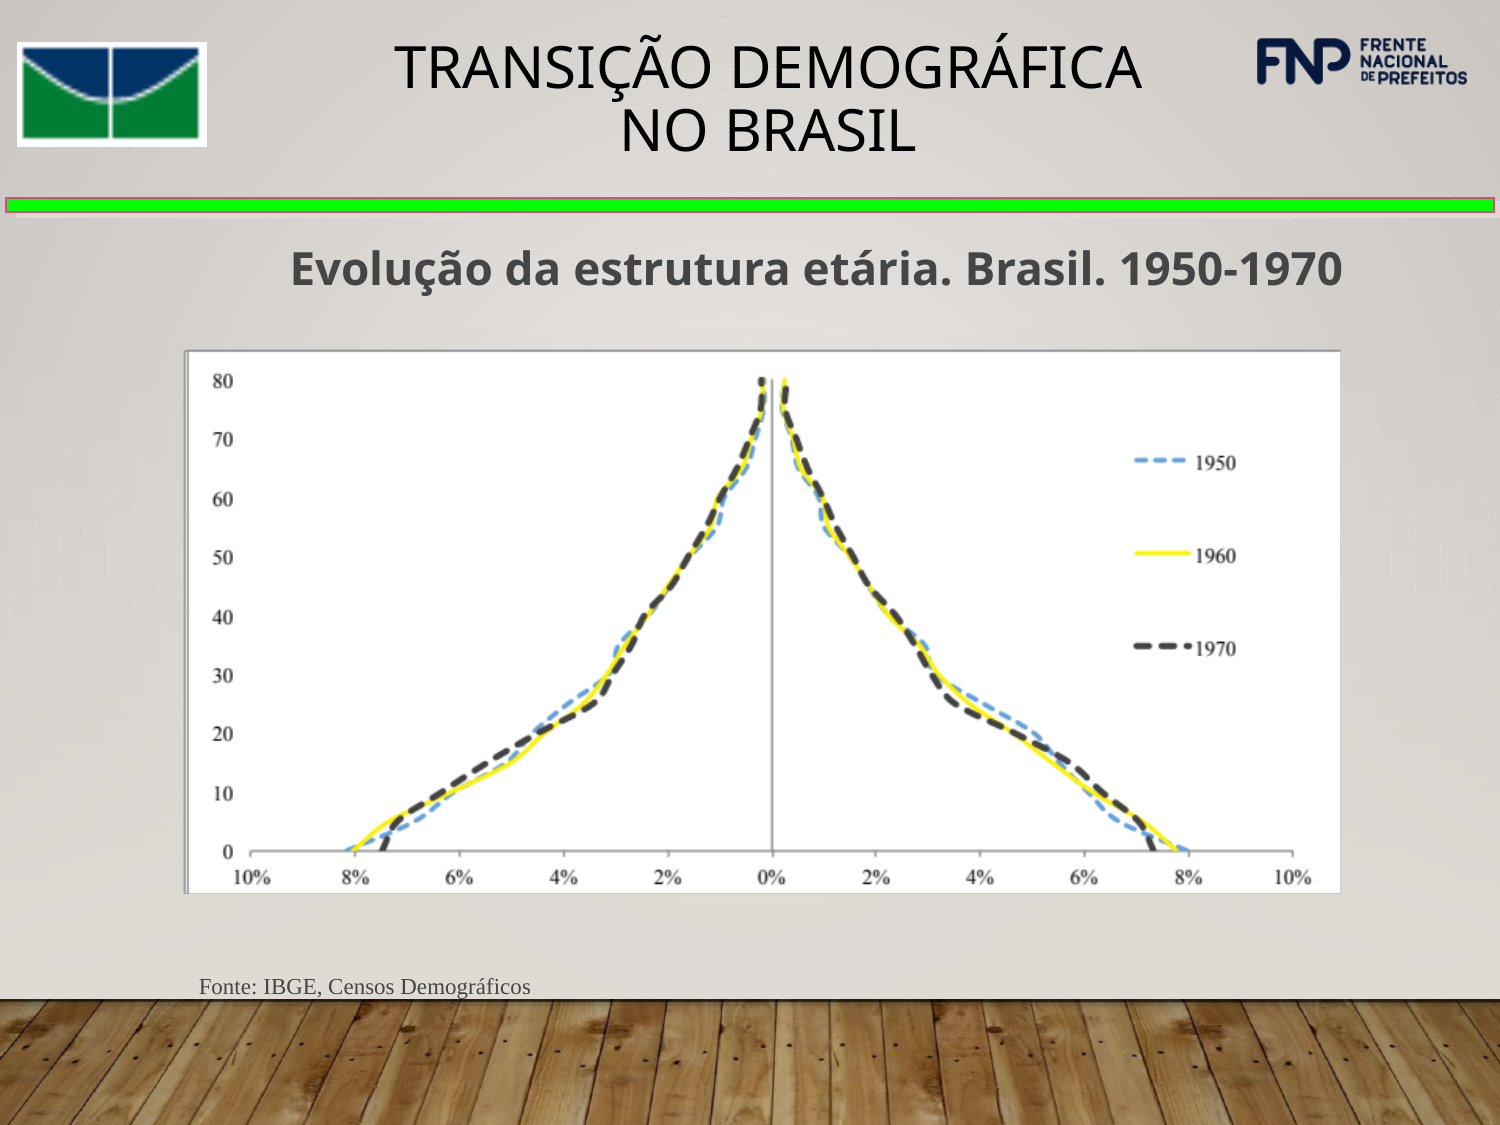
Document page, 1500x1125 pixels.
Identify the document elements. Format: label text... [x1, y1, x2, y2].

picture [0, 999, 1500, 1125]
text_box Fonte: IBGE, Censos Demográficos [183, 964, 547, 1007]
text_box TRANSIÇÃO DEMOGRÁFICA NO BRASIL [349, 31, 1187, 175]
picture [1257, 26, 1467, 97]
picture [182, 349, 1341, 894]
picture [17, 42, 207, 147]
text_box Evolução da estrutura etária. Brasil. 1950-1970 [274, 231, 1359, 302]
